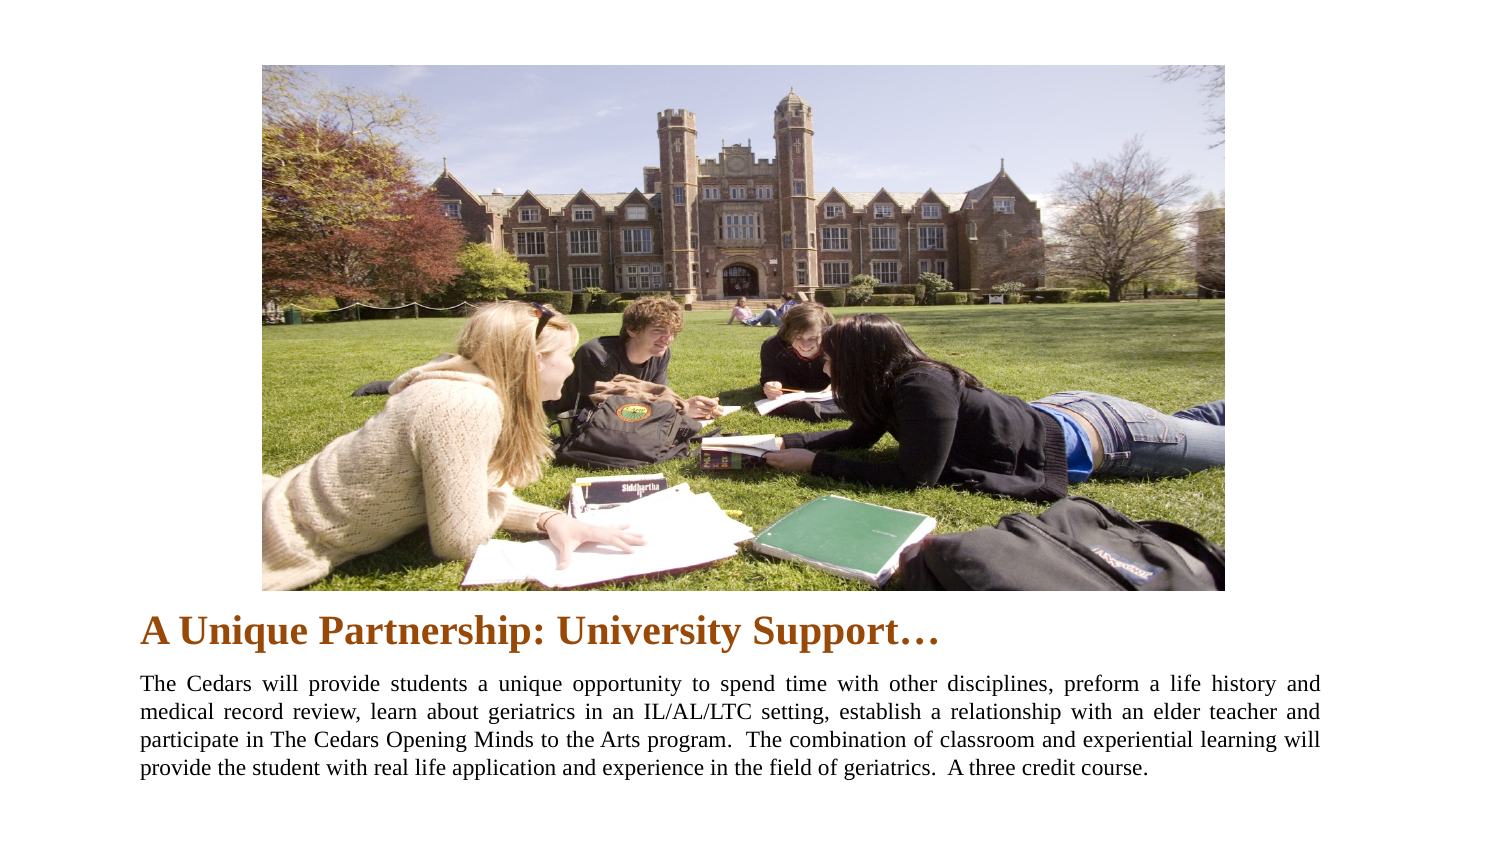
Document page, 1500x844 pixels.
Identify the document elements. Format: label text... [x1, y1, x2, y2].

list The Cedars will provide students a unique opportunity to spend time with other disciplines, preform a life history and medical record review, learn about geriatrics in an IL/AL/LTC setting, establish a relationship with an elder teacher and participate in The Cedars Opening Minds to the Arts program. The combination of classroom and experiential learning will provide the student with real life application and experience in the field of geriatrics. A three credit course. [125, 660, 1338, 807]
picture [262, 65, 1226, 591]
title A Unique Partnership: University Support… [125, 590, 1194, 660]
